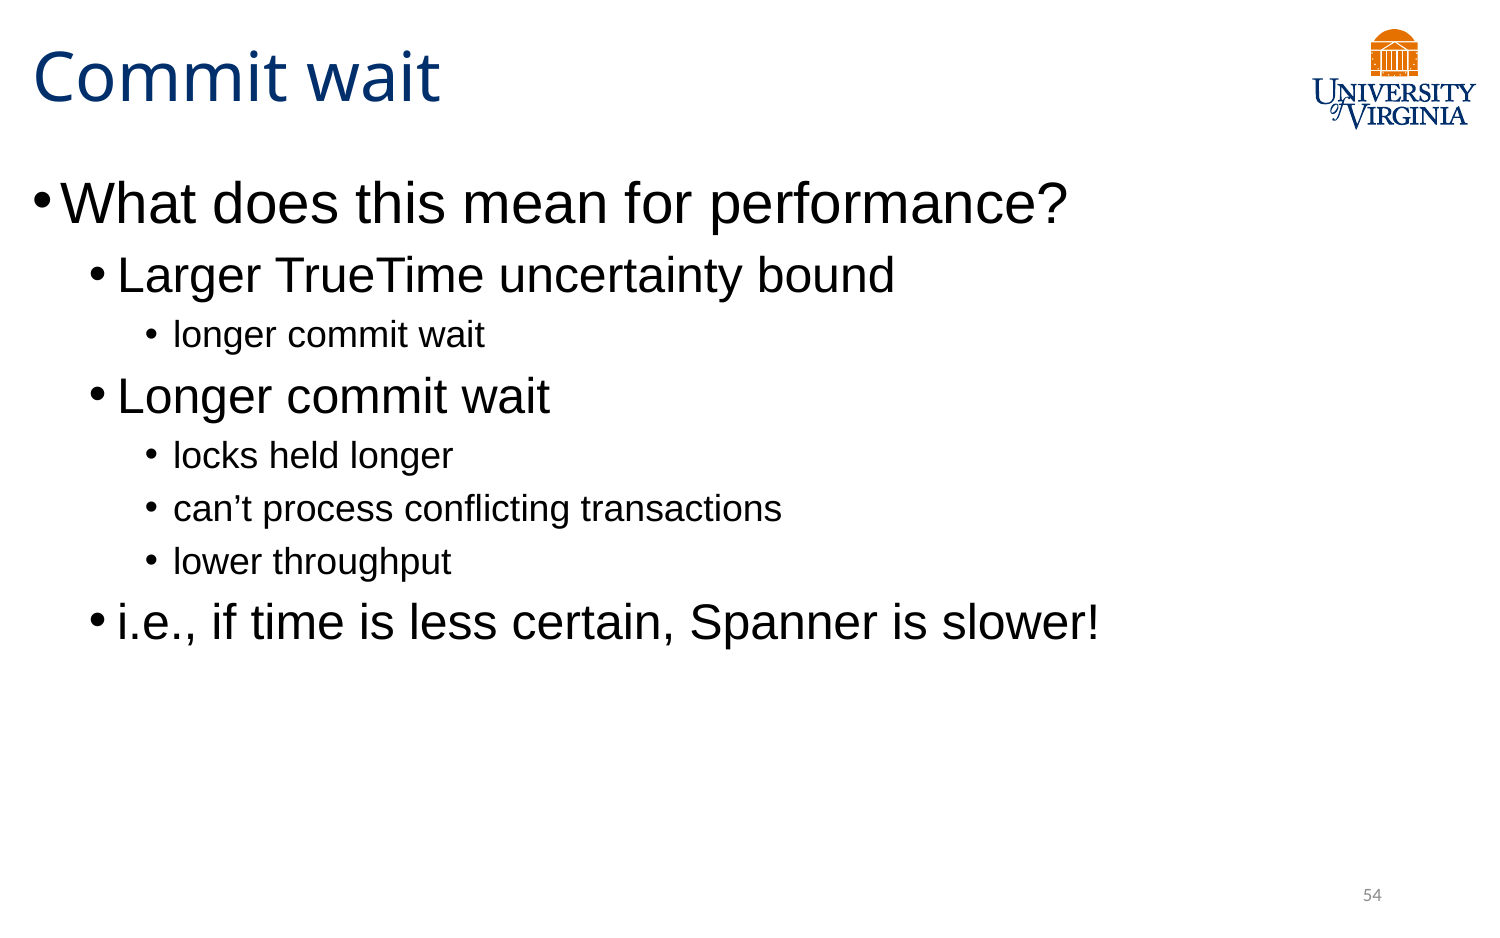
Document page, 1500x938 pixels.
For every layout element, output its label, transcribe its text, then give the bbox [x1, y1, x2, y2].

title Commit wait [17, 14, 1297, 145]
list What does this mean for performance? Larger TrueTime uncertainty bound longer commit wait Longer commit wait locks held longer can’t process conflicting transactions lower throughput i.e., if time is less certain, Spanner is slower! [17, 157, 1483, 845]
slide_number 54 [1059, 868, 1397, 919]
